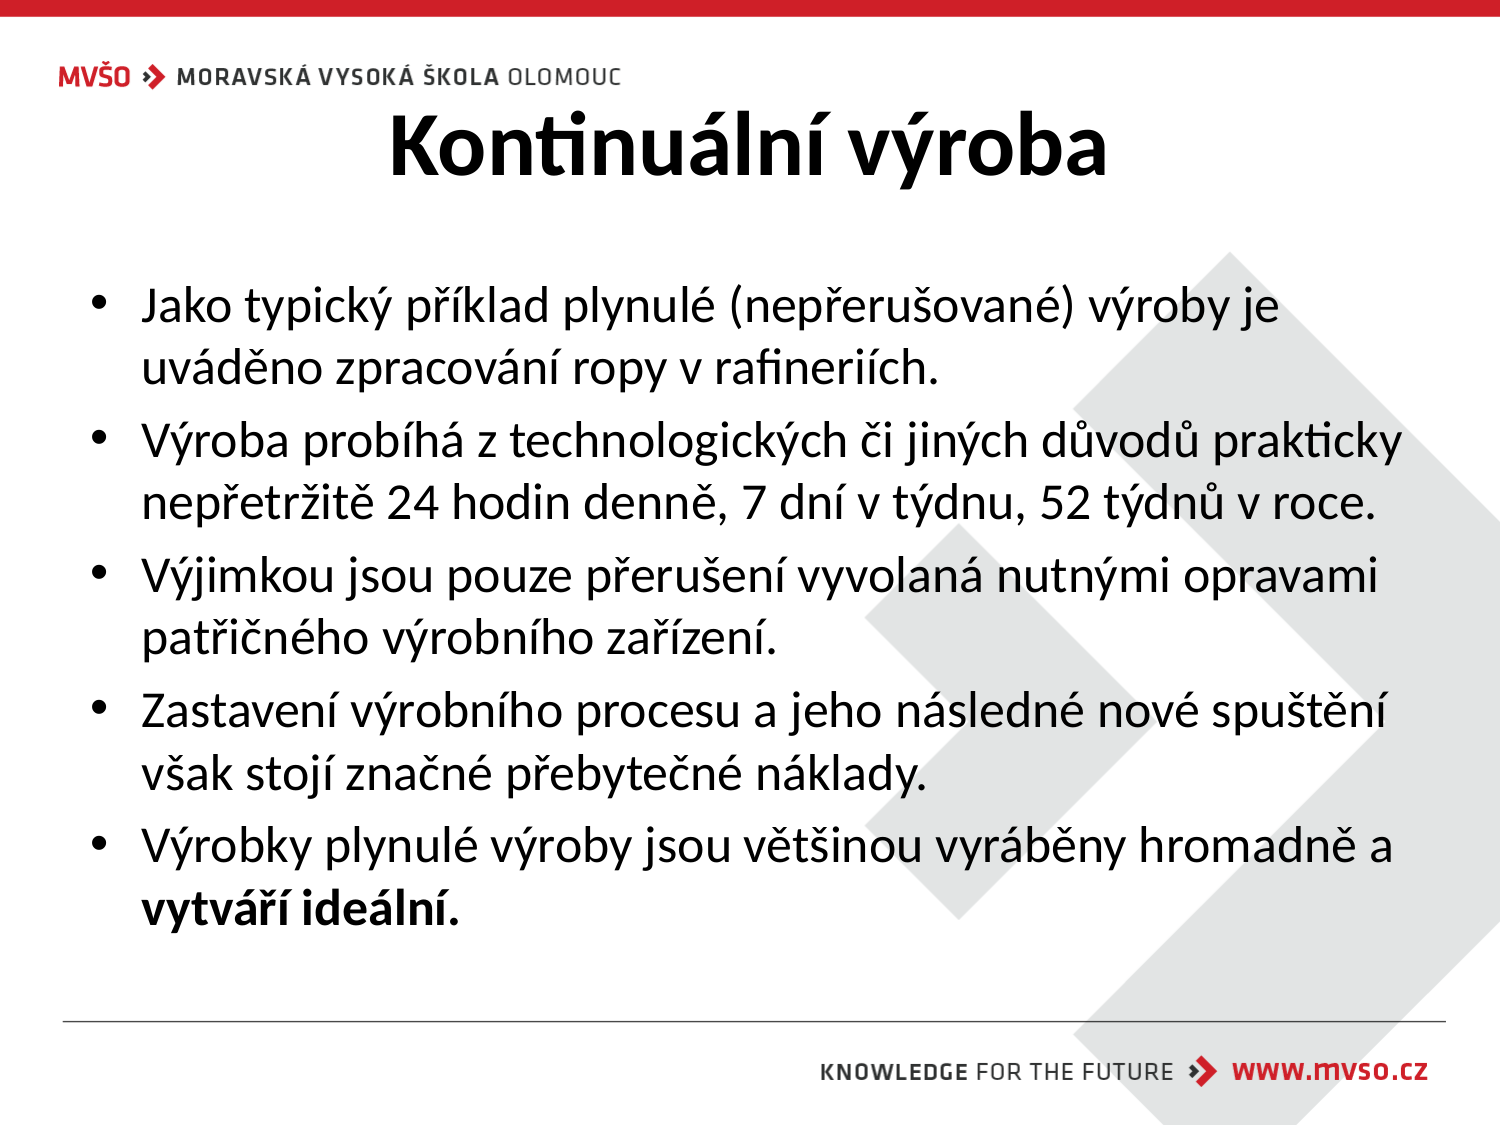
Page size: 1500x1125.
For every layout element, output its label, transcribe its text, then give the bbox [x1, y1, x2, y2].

picture [0, 0, 1500, 1125]
title Kontinuální výroba [75, 45, 1425, 233]
list Jako typický příklad plynulé (nepřerušované) výroby je uváděno zpracování ropy v rafineriích. Výroba probíhá z technologických či jiných důvodů prakticky nepřetržitě 24 hodin denně, 7 dní v týdnu, 52 týdnů v roce. Výjimkou jsou pouze přerušení vyvolaná nutnými opravami patřičného výrobního zařízení. Zastavení výrobního procesu a jeho následné nové spuštění však stojí značné přebytečné náklady. Výrobky plynulé výroby jsou většinou vyráběny hromadně a vytváří ideální. [75, 262, 1425, 1005]
